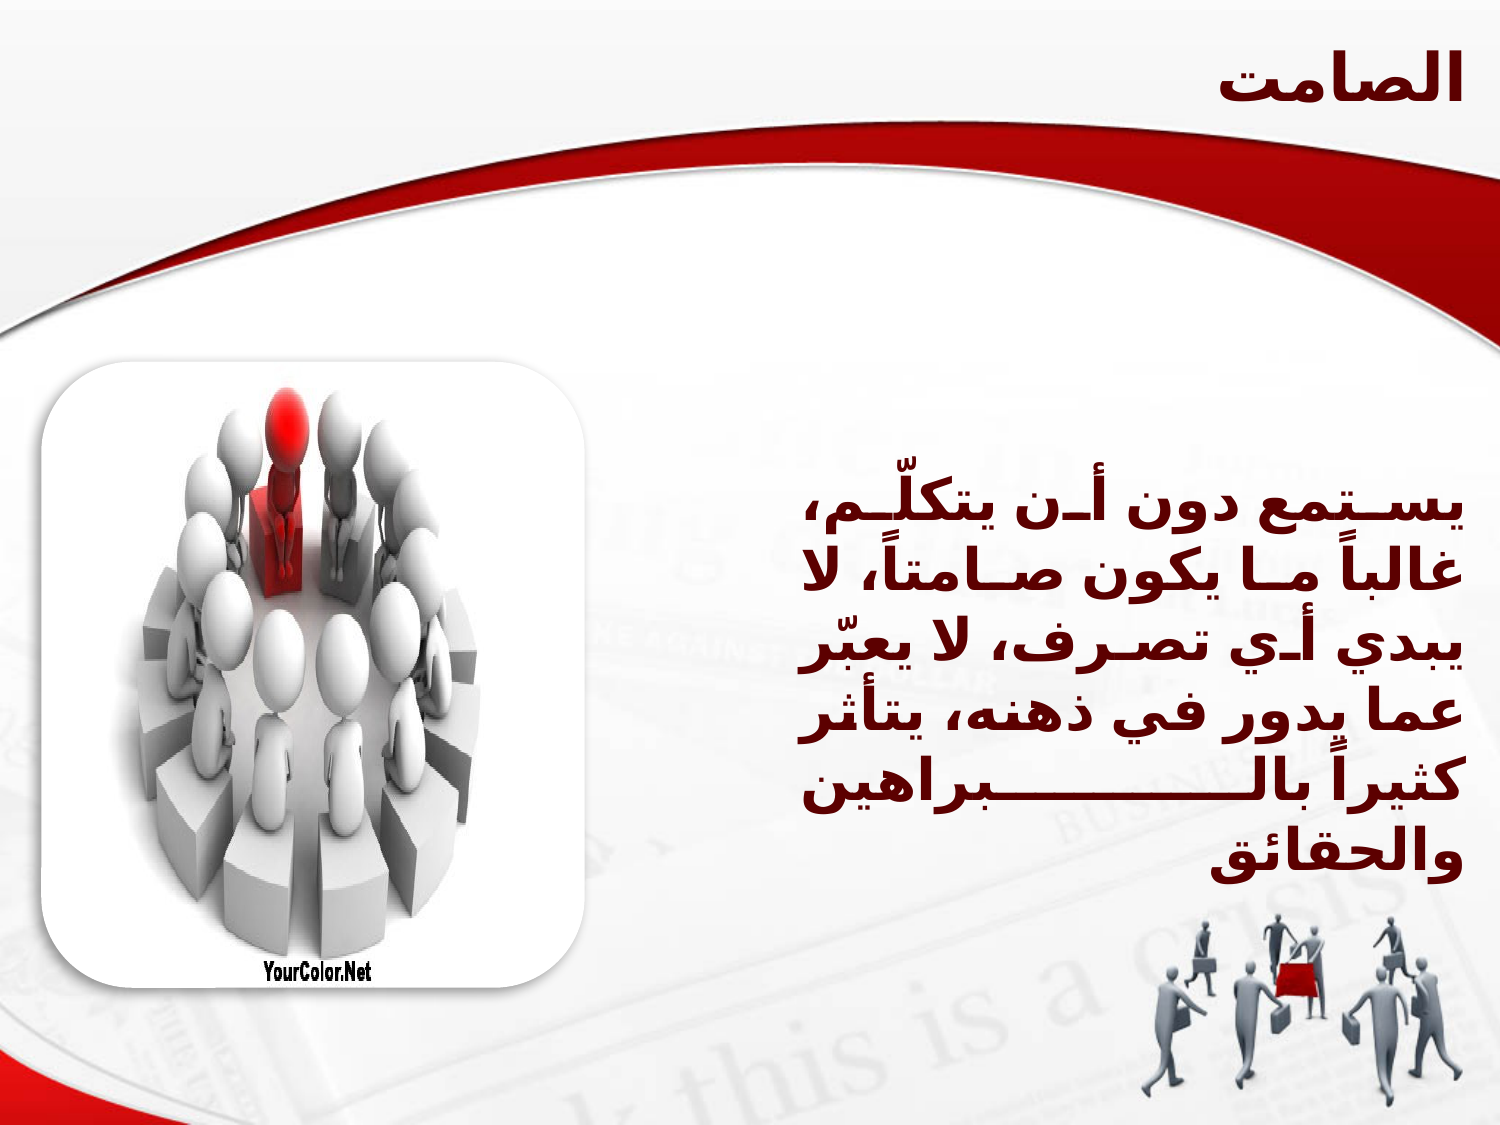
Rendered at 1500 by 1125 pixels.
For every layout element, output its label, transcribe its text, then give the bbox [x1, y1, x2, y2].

text_box الصامت [207, 7, 1483, 143]
picture [0, 0, 1500, 1125]
text_box يستمع دون أن يتكلّم، غالباً ما يكون صامتاً، لا يبدي أي تصرف، لا يعبّر عما يدور في ذهنه، يتأثر كثيراً بالبراهين والحقائق [785, 333, 1482, 1012]
